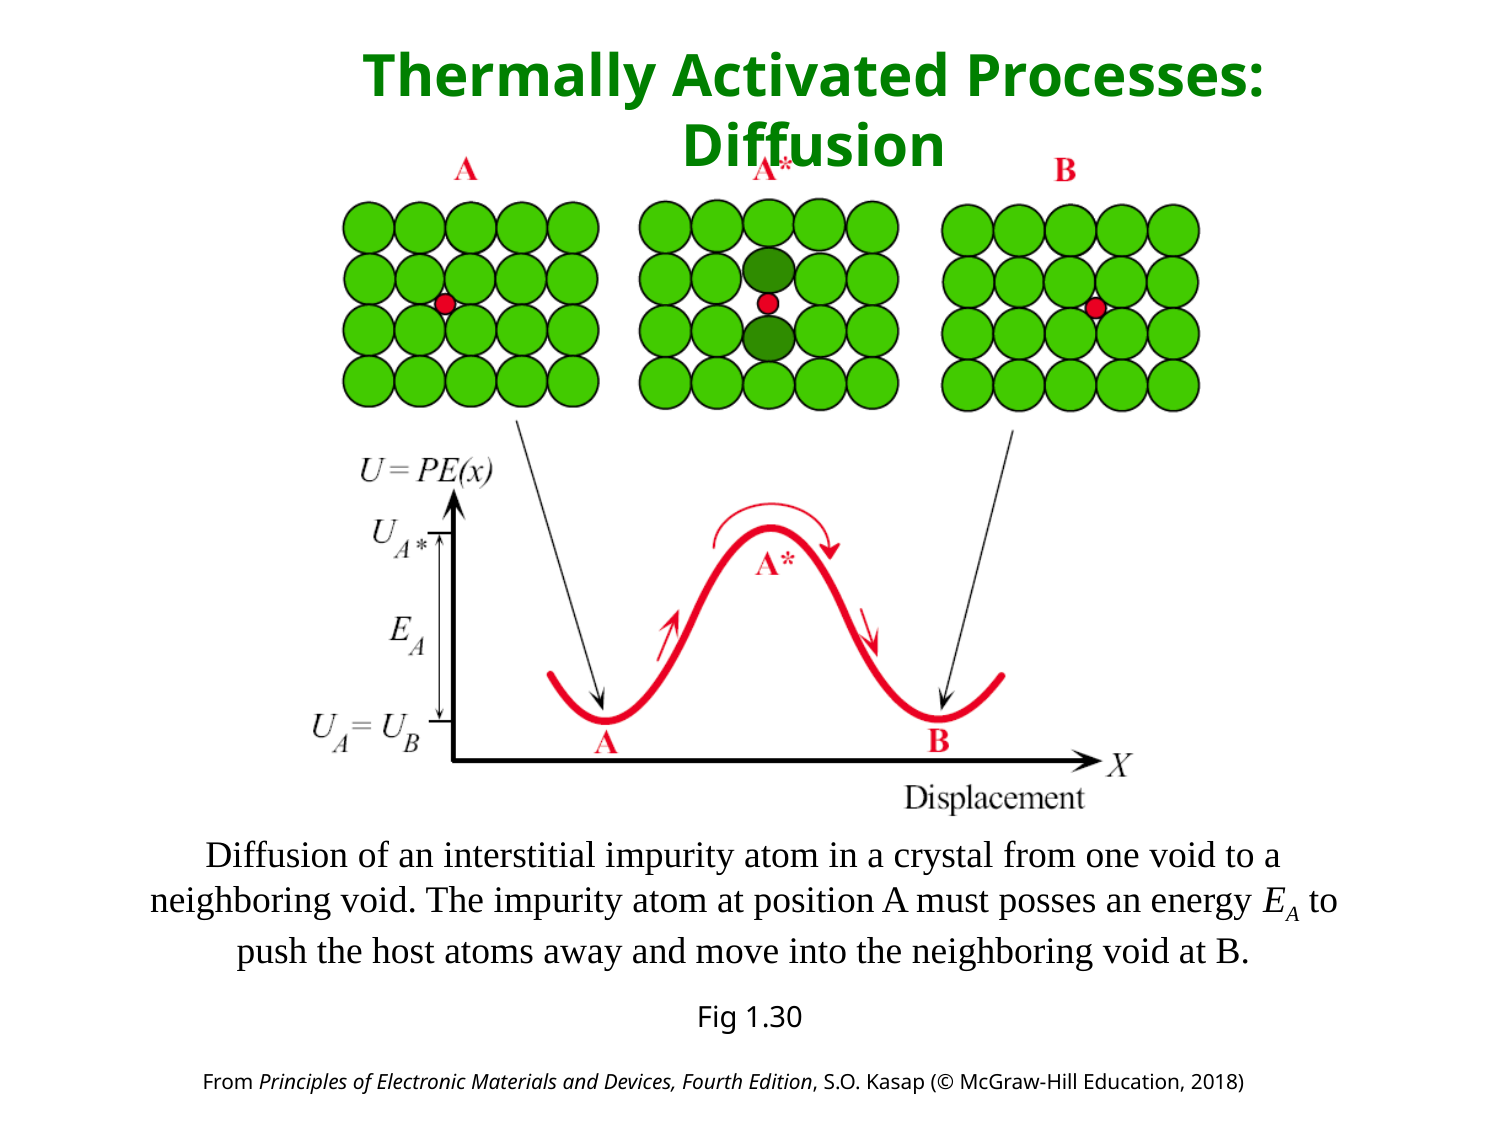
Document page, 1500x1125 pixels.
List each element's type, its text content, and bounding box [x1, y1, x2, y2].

picture [306, 137, 1228, 853]
slide_number Fig 1.30 [0, 990, 1500, 1044]
text_box Diffusion of an interstitial impurity atom in a crystal from one void to a neighboring void. The impurity atom at position A must posses an energy EA to push the host atoms away and move into the neighboring void at B. [123, 822, 1364, 979]
text_box Thermally Activated Processes: Diffusion [264, 30, 1364, 186]
footer From Principles of Electronic Materials and Devices, Fourth Edition, S.O. Kasap (© McGraw-Hill Education, 2018) [0, 1061, 1447, 1115]
